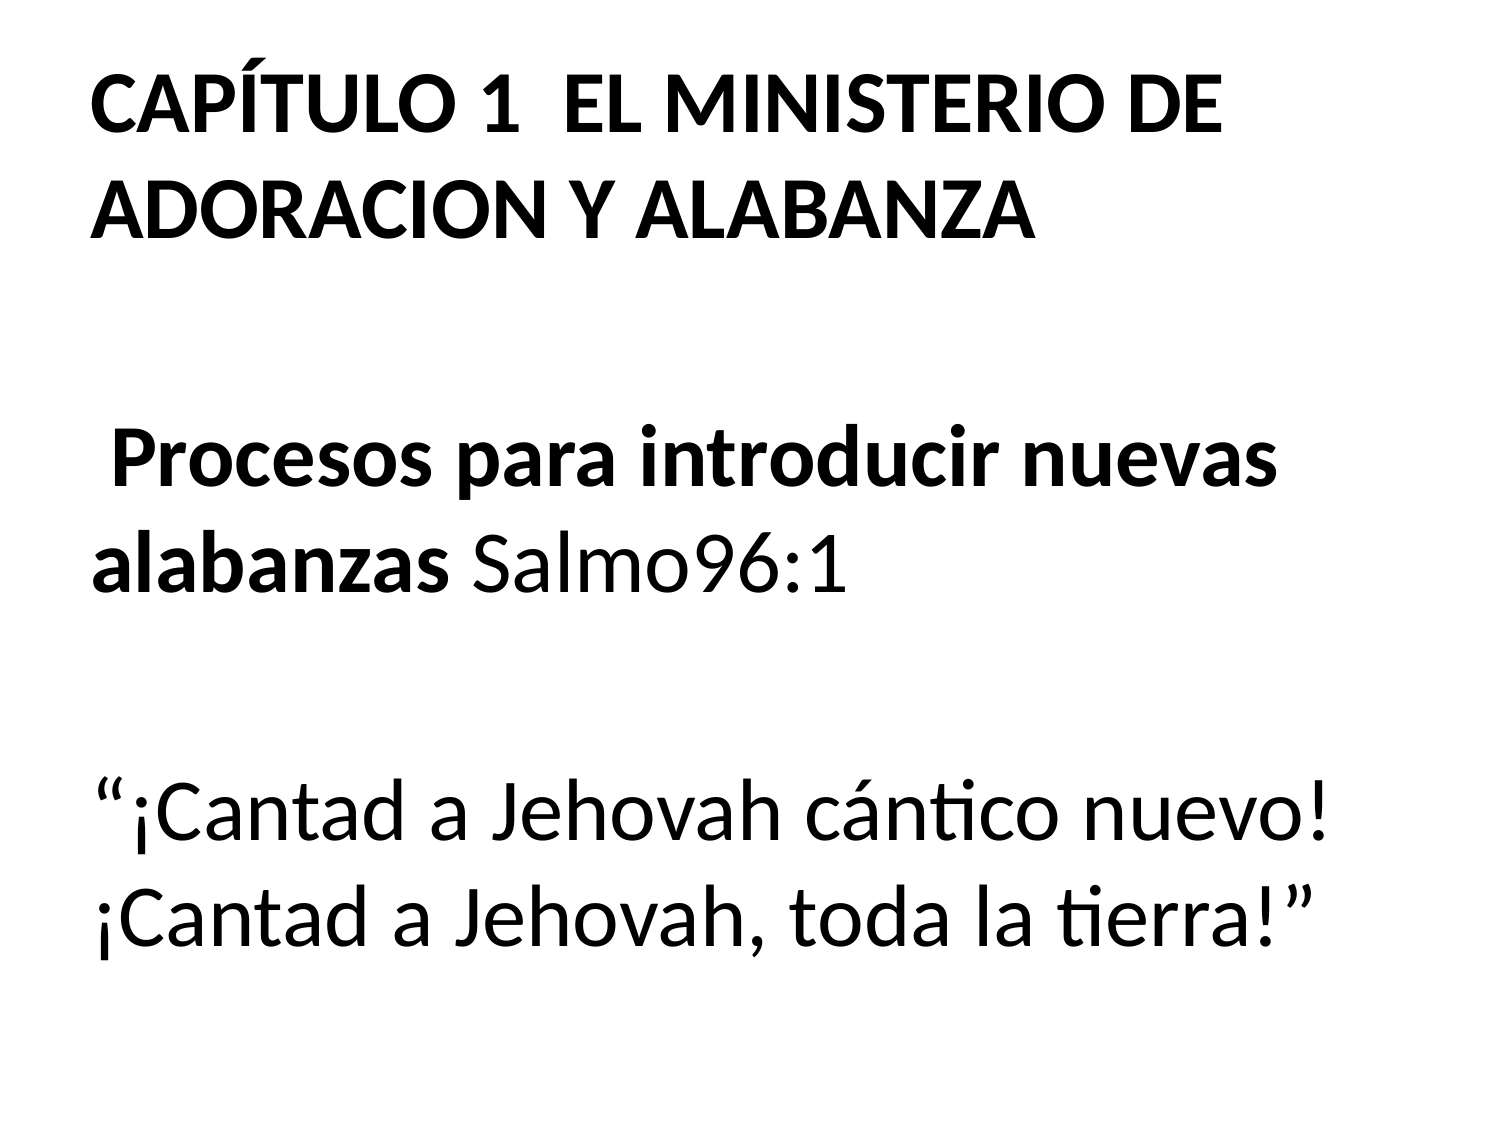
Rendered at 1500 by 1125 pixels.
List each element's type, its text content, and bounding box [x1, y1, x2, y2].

list CAPÍTULO 1 EL MINISTERIO DE ADORACION Y ALABANZA Procesos para introducir nuevas alabanzas Salmo96:1 “¡Cantad a Jehovah cántico nuevo! ¡Cantad a Jehovah, toda la tierra!” [75, 36, 1425, 1099]
